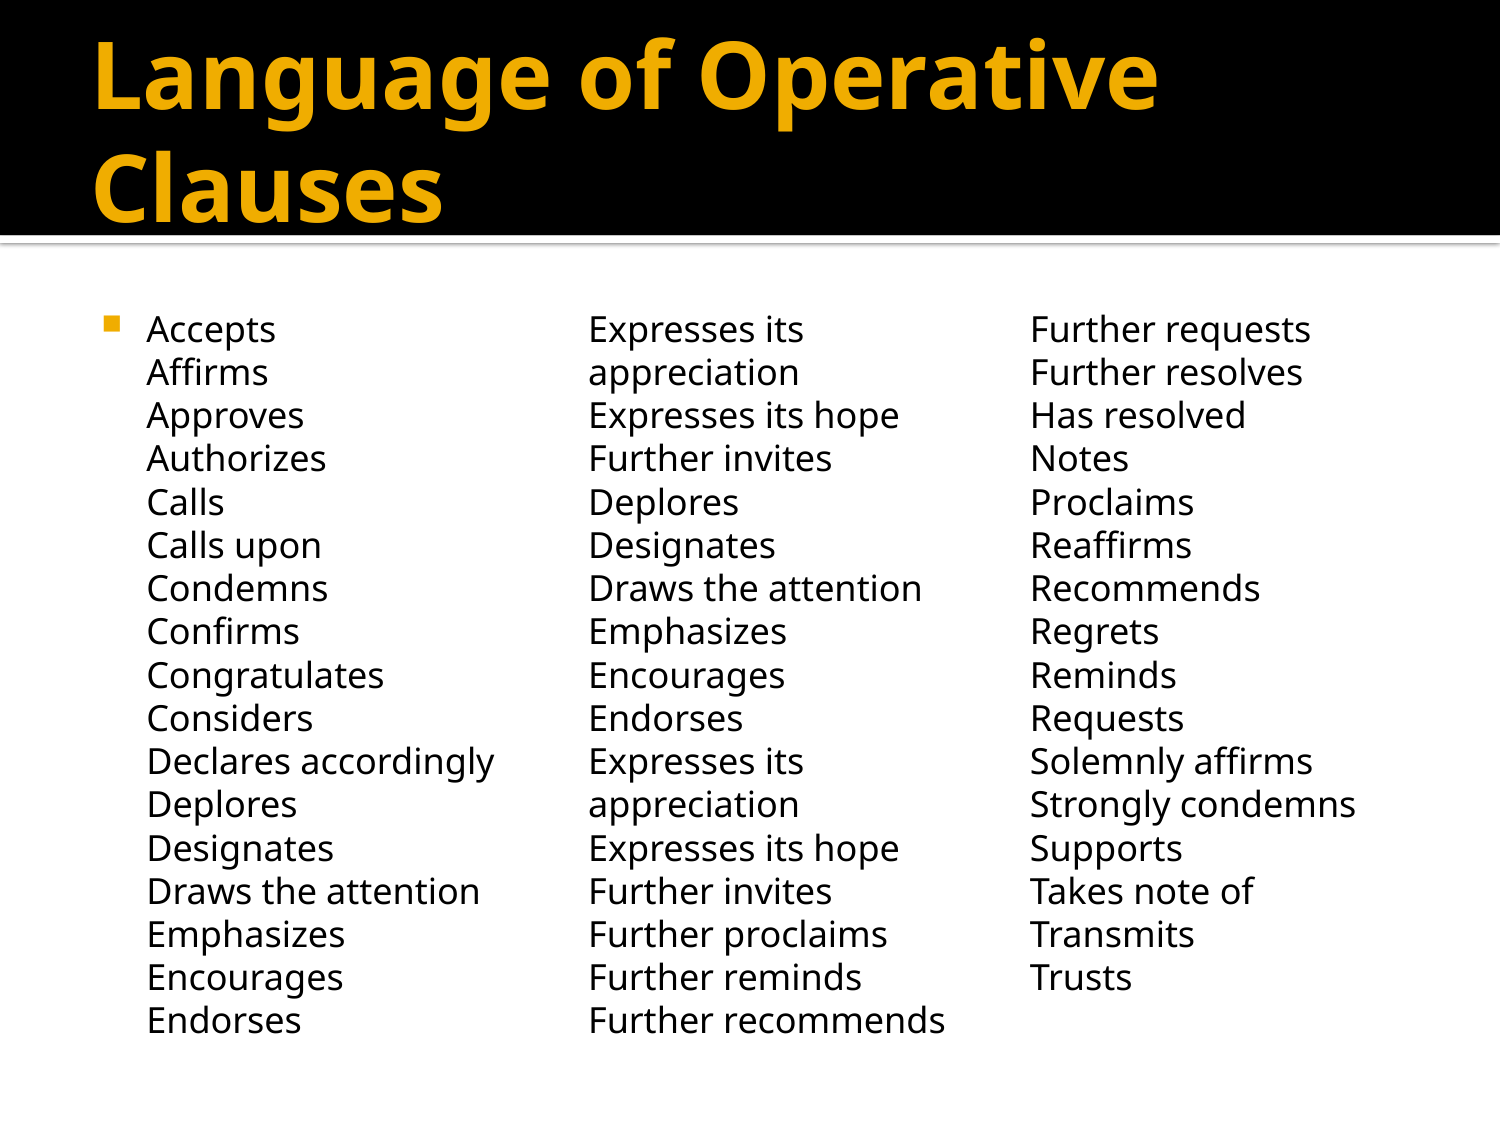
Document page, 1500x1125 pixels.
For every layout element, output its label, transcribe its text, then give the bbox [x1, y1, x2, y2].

title Language of Operative Clauses [75, 25, 1425, 231]
list Accepts Affirms Approves Authorizes Calls Calls upon Condemns Confirms Congratulates Considers Declares accordingly Deplores Designates Draws the attention Emphasizes Encourages Endorses Expresses its appreciation Expresses its hope Further invites Deplores Designates Draws the attention Emphasizes Encourages Endorses Expresses its appreciation Expresses its hope Further invites Further proclaims Further reminds Further recommends Further requests Further resolves Has resolved Notes Proclaims Reaffirms Recommends Regrets Reminds Requests Solemnly affirms Strongly condemns Supports Takes note of Transmits Trusts [74, 290, 1426, 1051]
